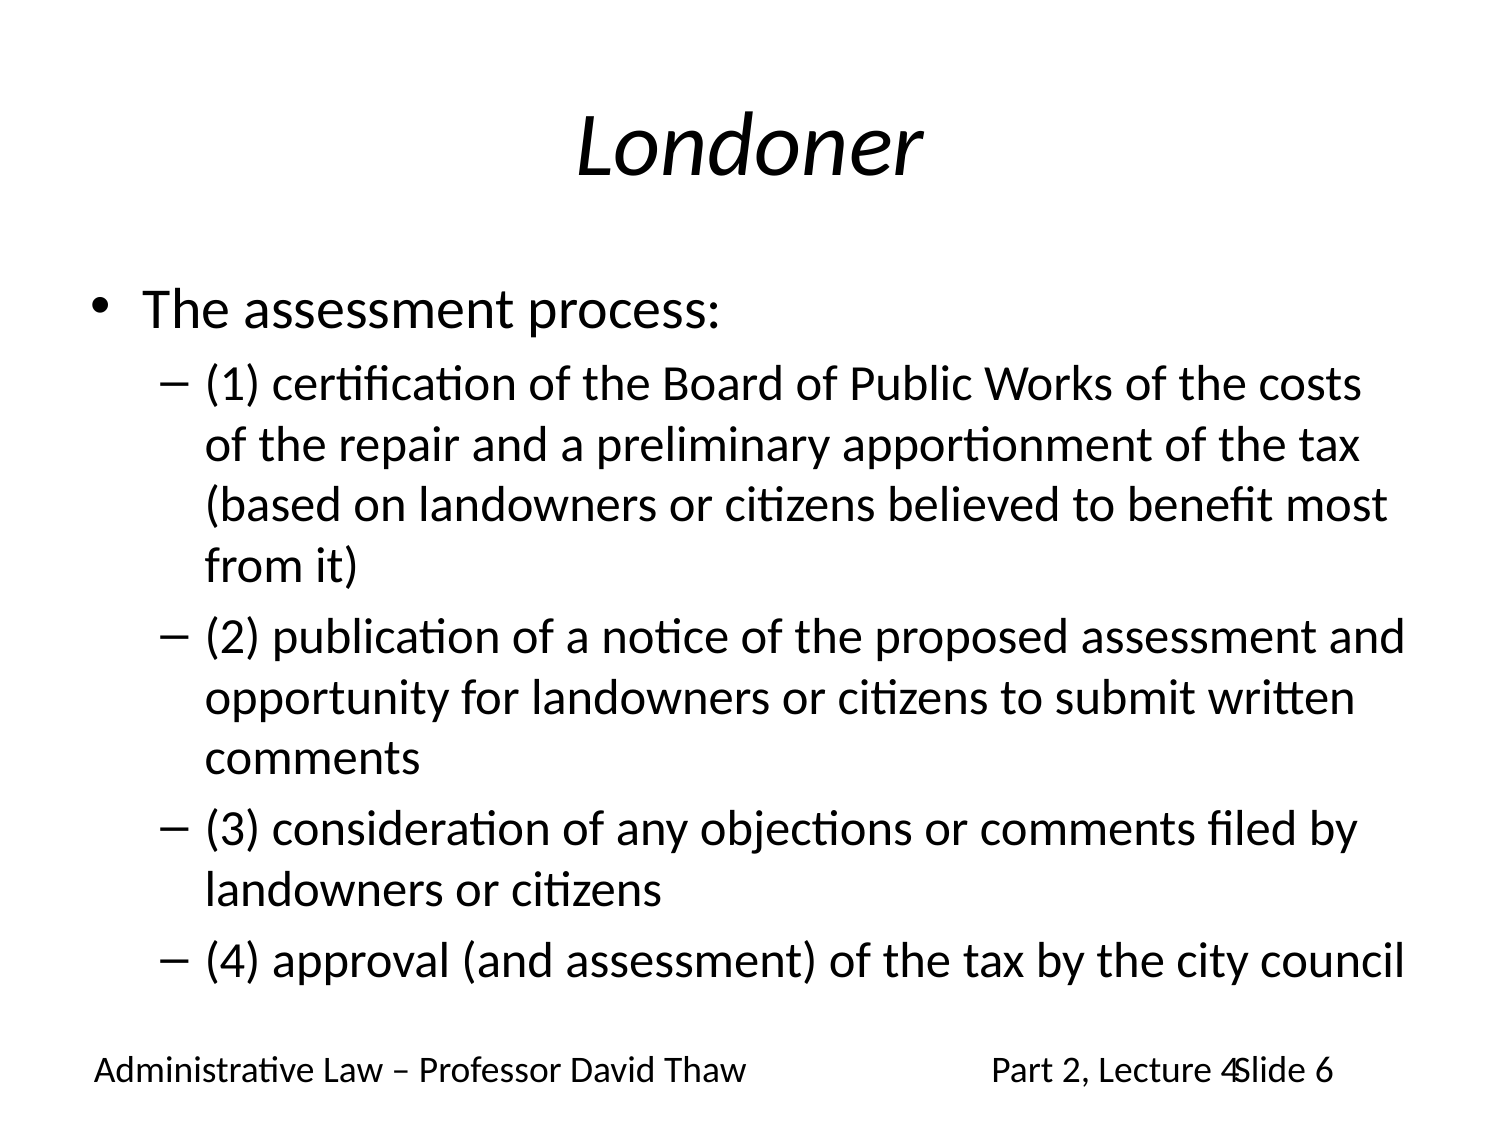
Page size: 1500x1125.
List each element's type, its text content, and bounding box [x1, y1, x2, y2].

title Londoner [75, 45, 1425, 233]
list The assessment process: (1) certification of the Board of Public Works of the costs of the repair and a preliminary apportionment of the tax (based on landowners or citizens believed to benefit most from it) (2) publication of a notice of the proposed assessment and opportunity for landowners or citizens to submit written comments (3) consideration of any objections or comments filed by landowners or citizens (4) approval (and assessment) of the tax by the city council [75, 262, 1425, 1005]
